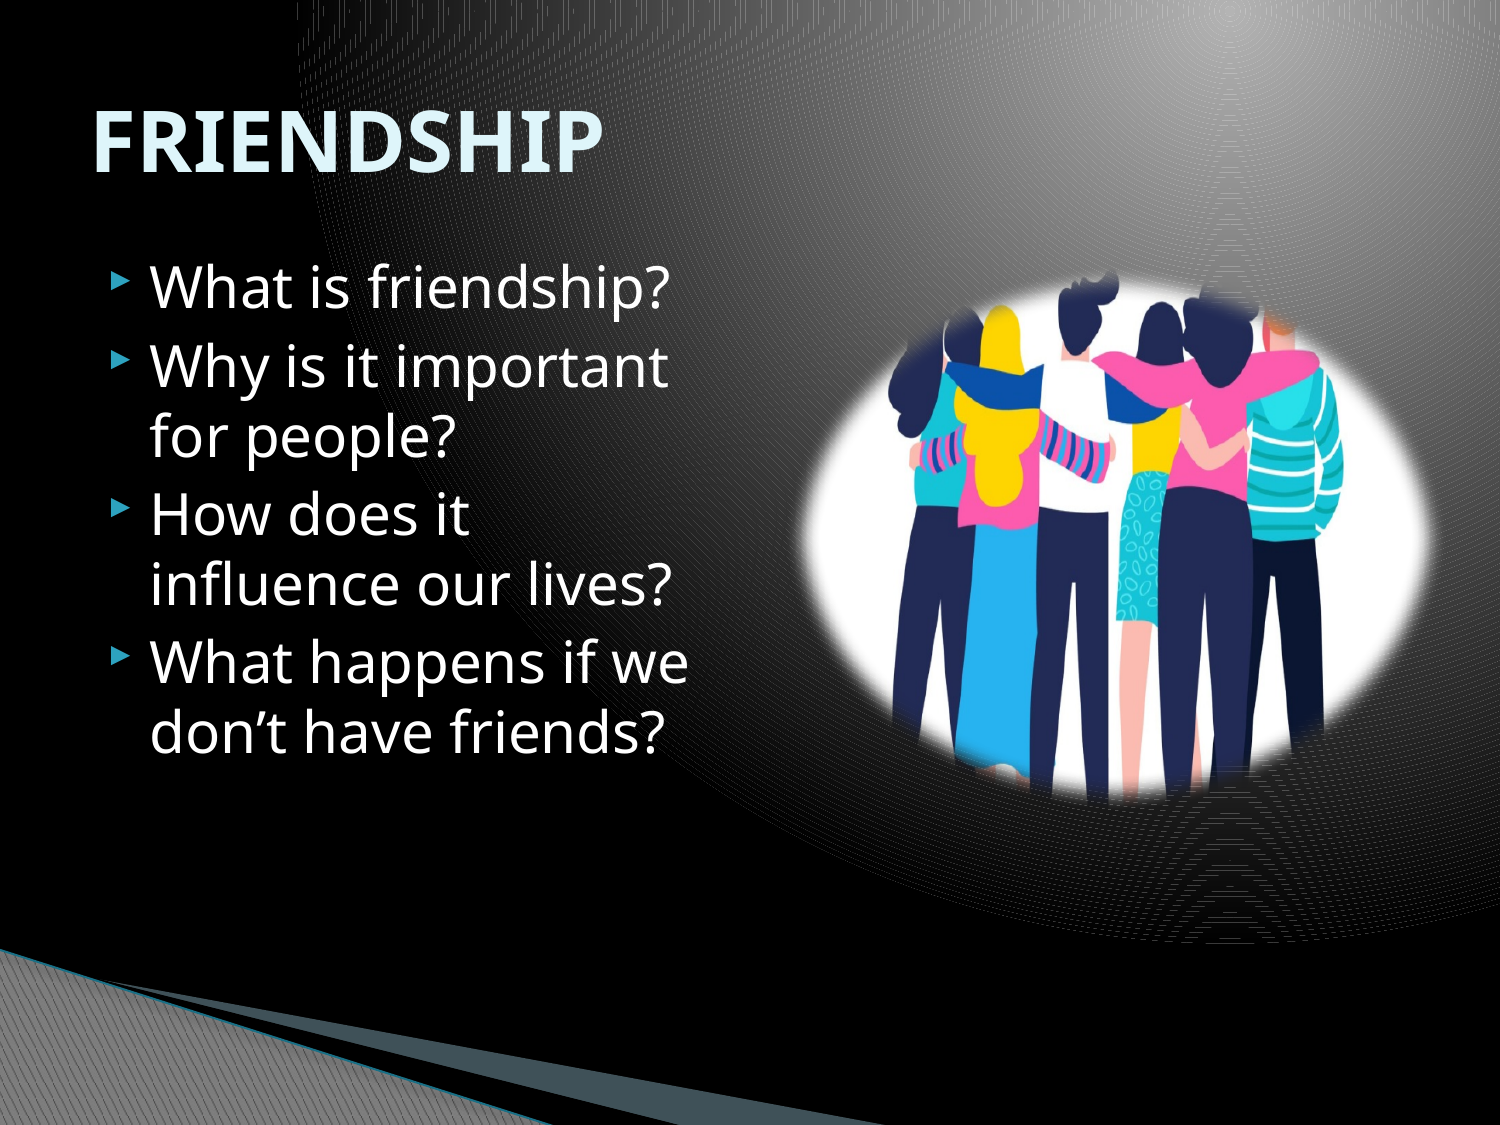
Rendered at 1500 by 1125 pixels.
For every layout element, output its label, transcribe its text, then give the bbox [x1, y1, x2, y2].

list What is friendship? Why is it important for people? How does it influence our lives? What happens if we don’t have friends? [75, 243, 738, 986]
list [784, 265, 1448, 811]
title FRIENDSHIP [75, 45, 1425, 233]
picture [0, 952, 543, 1125]
